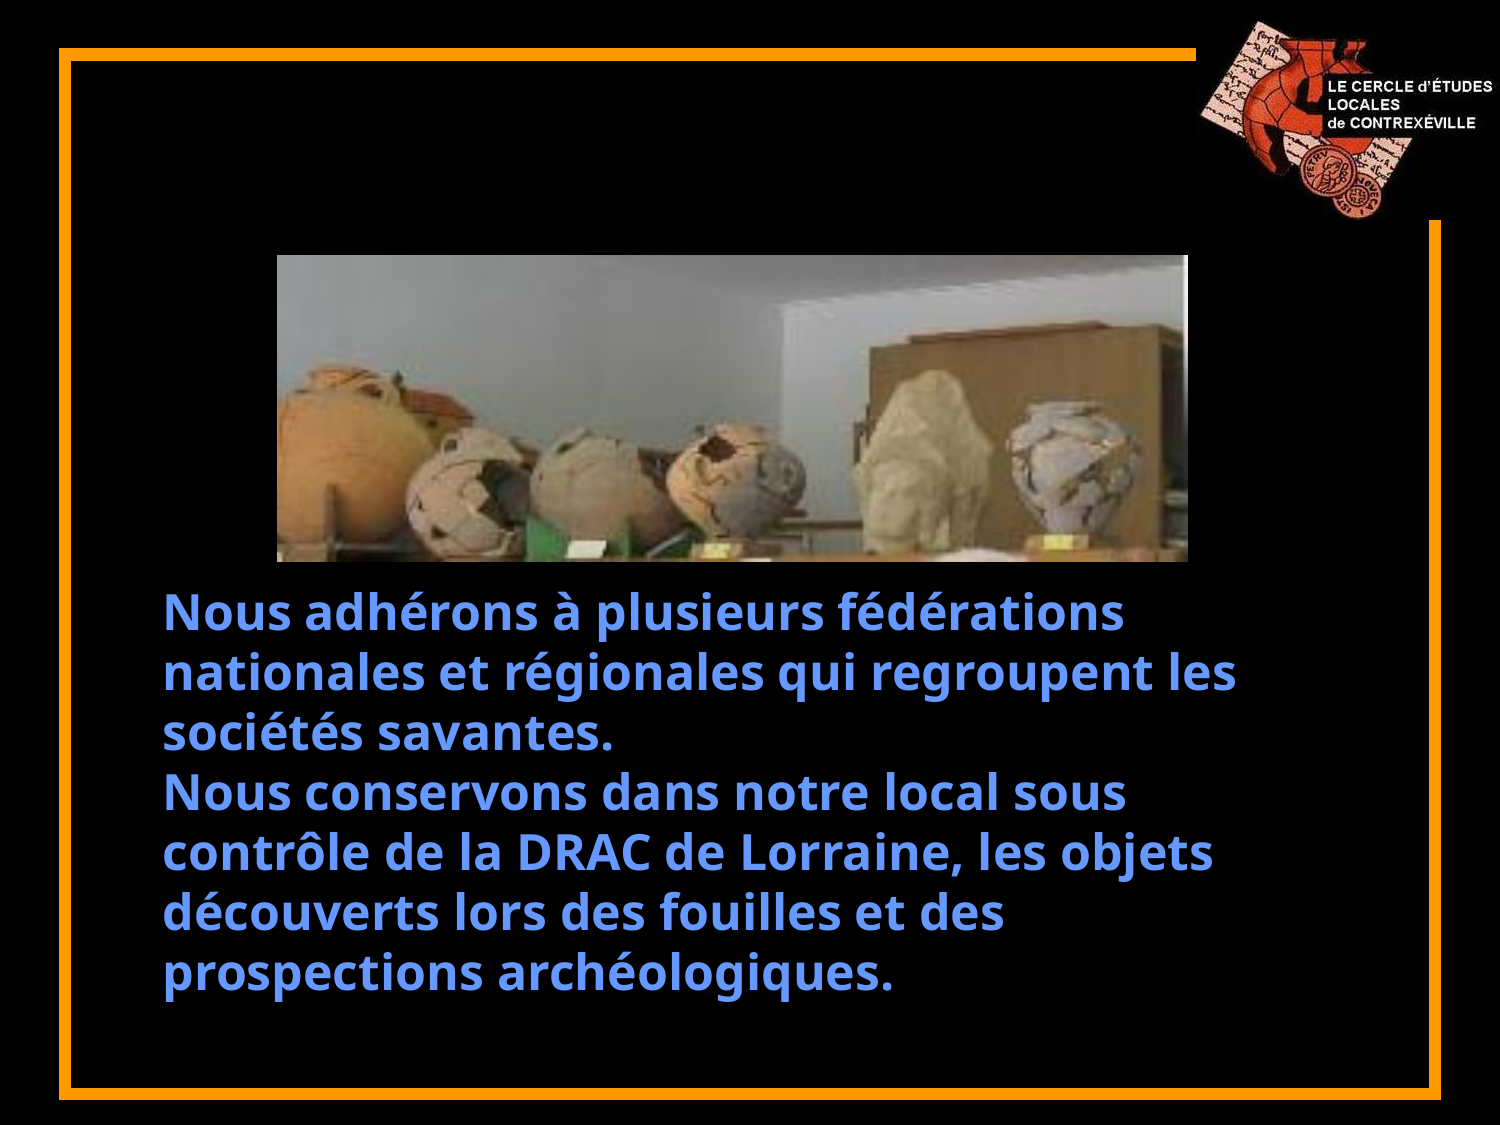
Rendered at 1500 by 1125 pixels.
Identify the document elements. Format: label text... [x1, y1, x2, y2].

text_box [64, 54, 1436, 1094]
picture [277, 255, 1188, 562]
text_box Nous adhérons à plusieurs fédérations nationales et régionales qui regroupent les sociétés savantes. Nous conservons dans notre local sous contrôle de la DRAC de Lorraine, les objets découverts lors des fouilles et des prospections archéologiques. [147, 573, 1341, 1068]
picture [1196, 21, 1500, 221]
